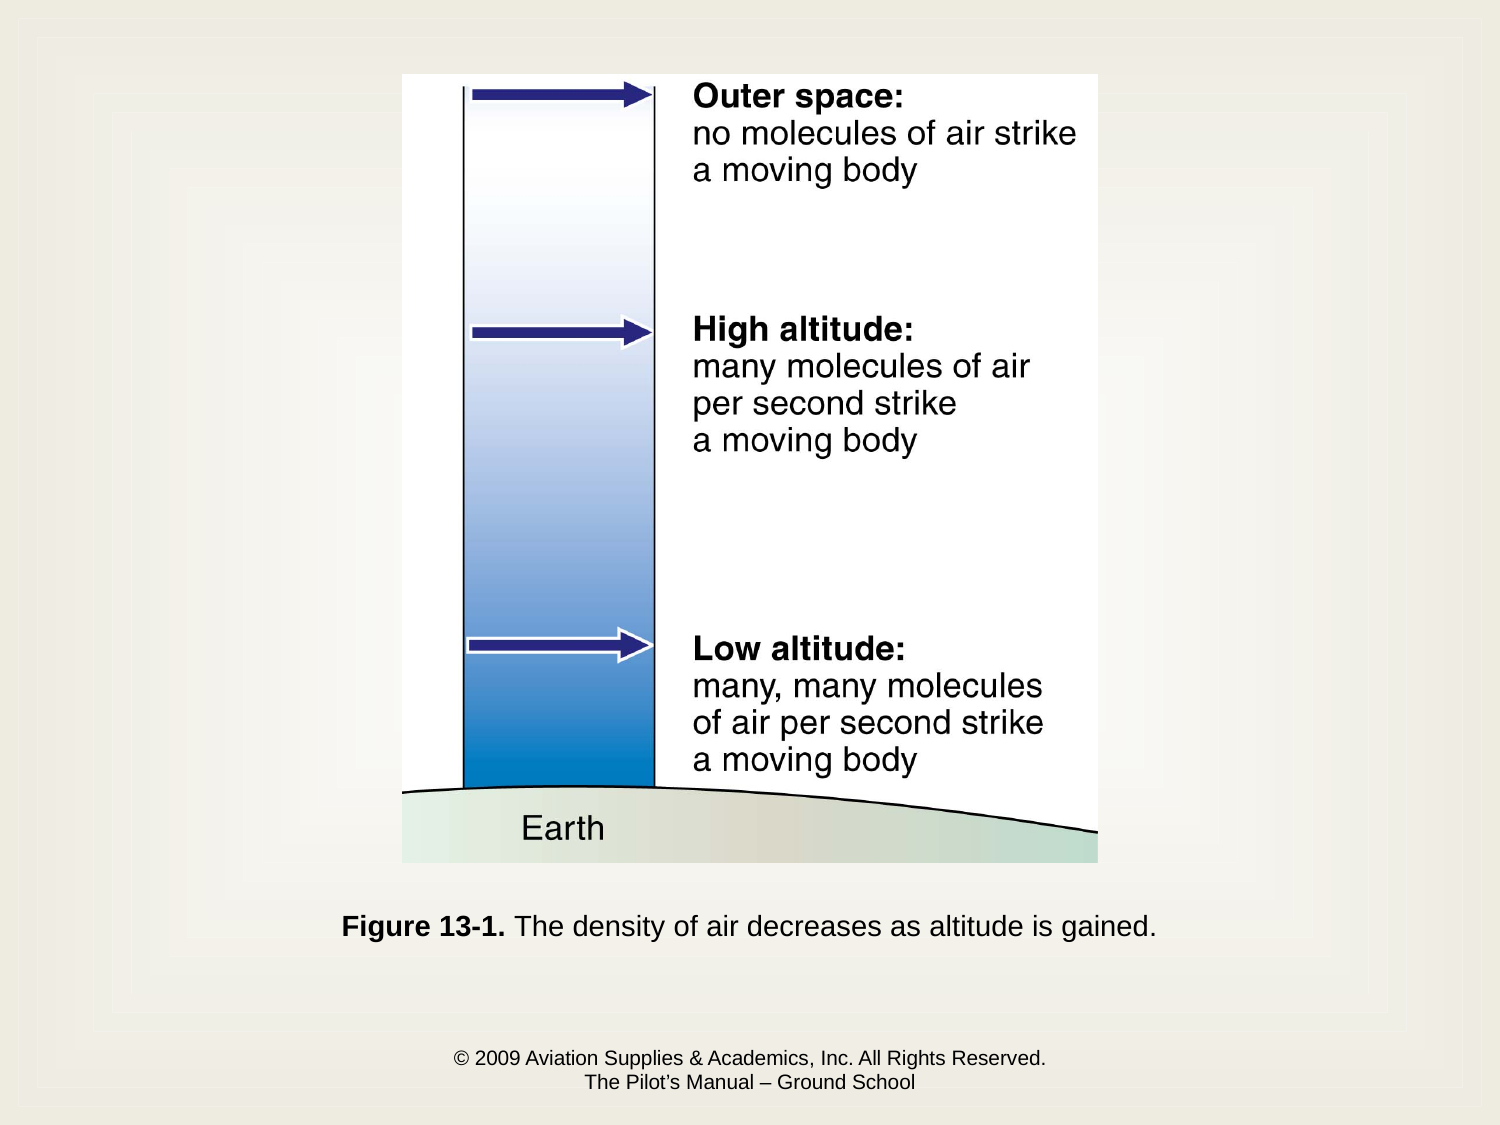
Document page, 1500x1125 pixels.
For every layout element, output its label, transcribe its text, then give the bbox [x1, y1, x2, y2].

picture [87, 74, 1413, 863]
list Figure 13-1. The density of air decreases as altitude is gained. [87, 900, 1413, 1000]
